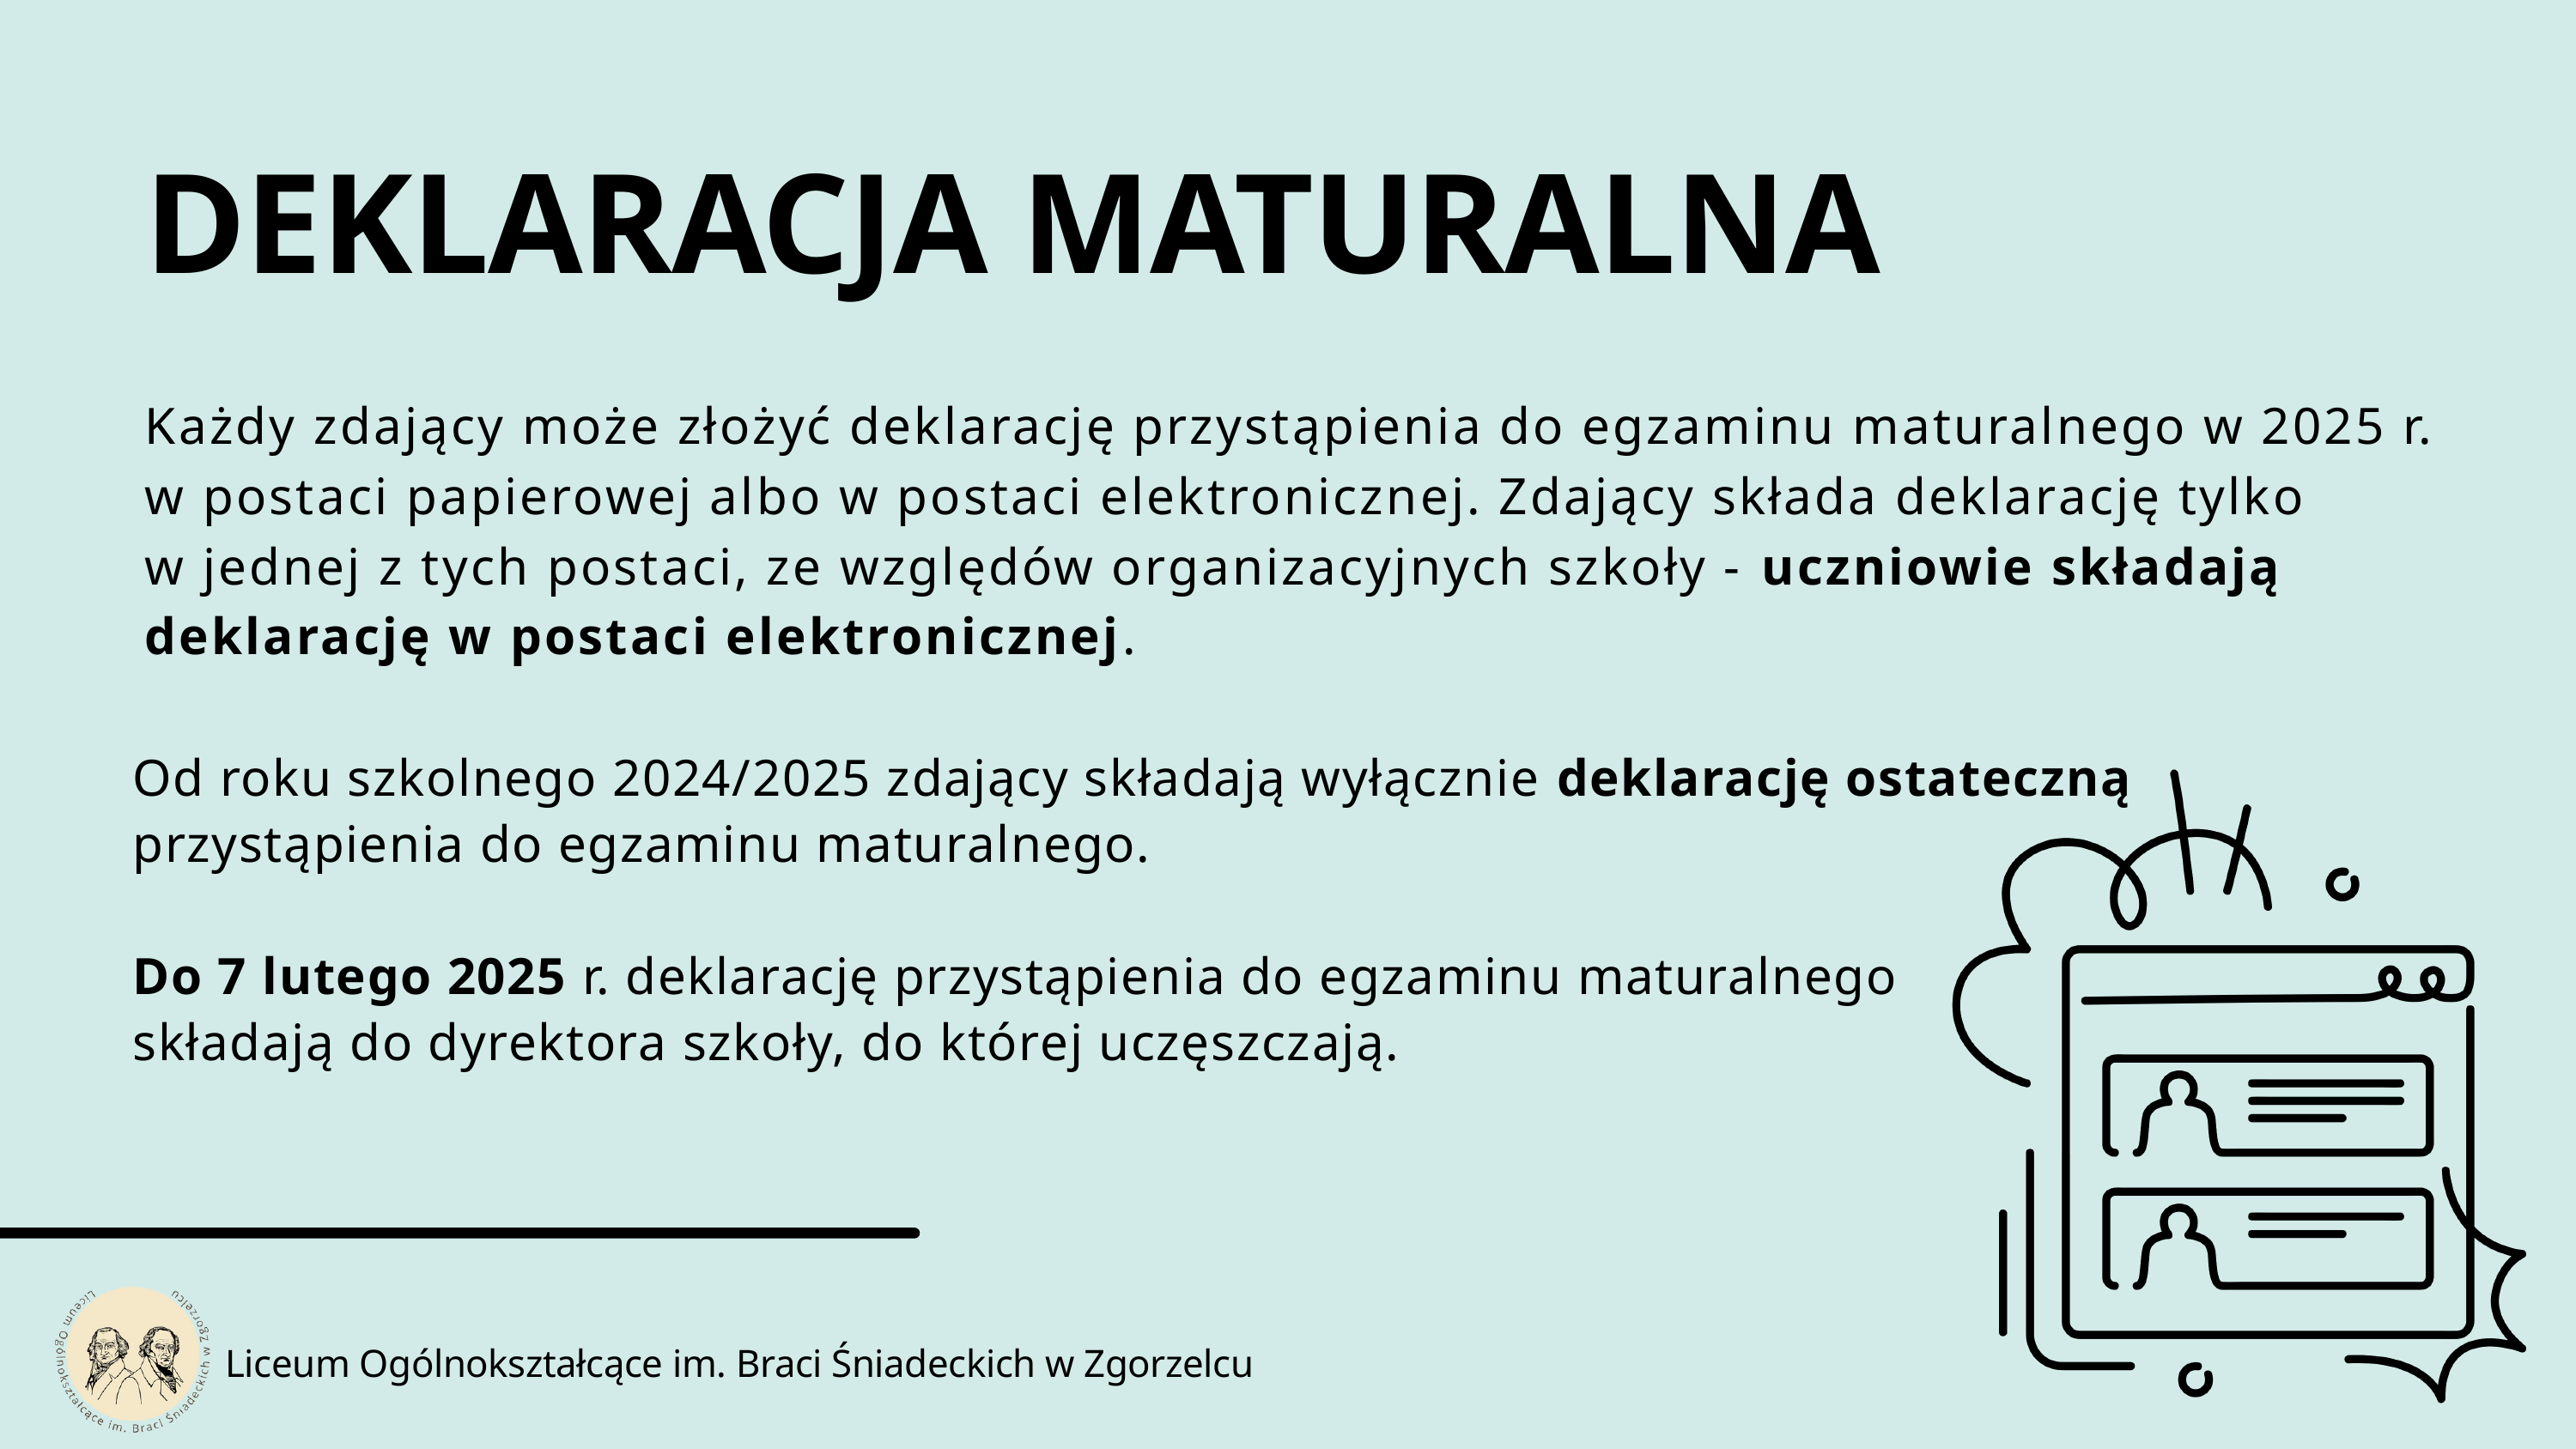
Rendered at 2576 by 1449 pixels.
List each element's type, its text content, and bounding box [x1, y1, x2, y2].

text_box Od roku szkolnego 2024/2025 zdający składają wyłącznie deklarację ostateczną przystąpienia do egzaminu maturalnego. Do 7 lutego 2025 r. deklarację przystąpienia do egzaminu maturalnego składają do dyrektora szkoły, do której uczęszczają. [132, 740, 2144, 1071]
text_box Każdy zdający może złożyć deklarację przystąpienia do egzaminu maturalnego w 2025 r. w postaci papierowej albo w postaci elektronicznej. Zdający składa deklarację tylko w jednej z tych postaci, ze względów organizacyjnych szkoły - uczniowie składają deklarację w postaci elektronicznej. [144, 384, 2443, 665]
text_box Liceum Ogólnokształcące im. Braci Śniadeckich w Zgorzelcu [225, 1329, 1721, 1385]
text_box [21, 1279, 244, 1438]
text_box DEKLARACJA MATURALNA [144, 177, 2458, 301]
text_box [1949, 769, 2527, 1404]
